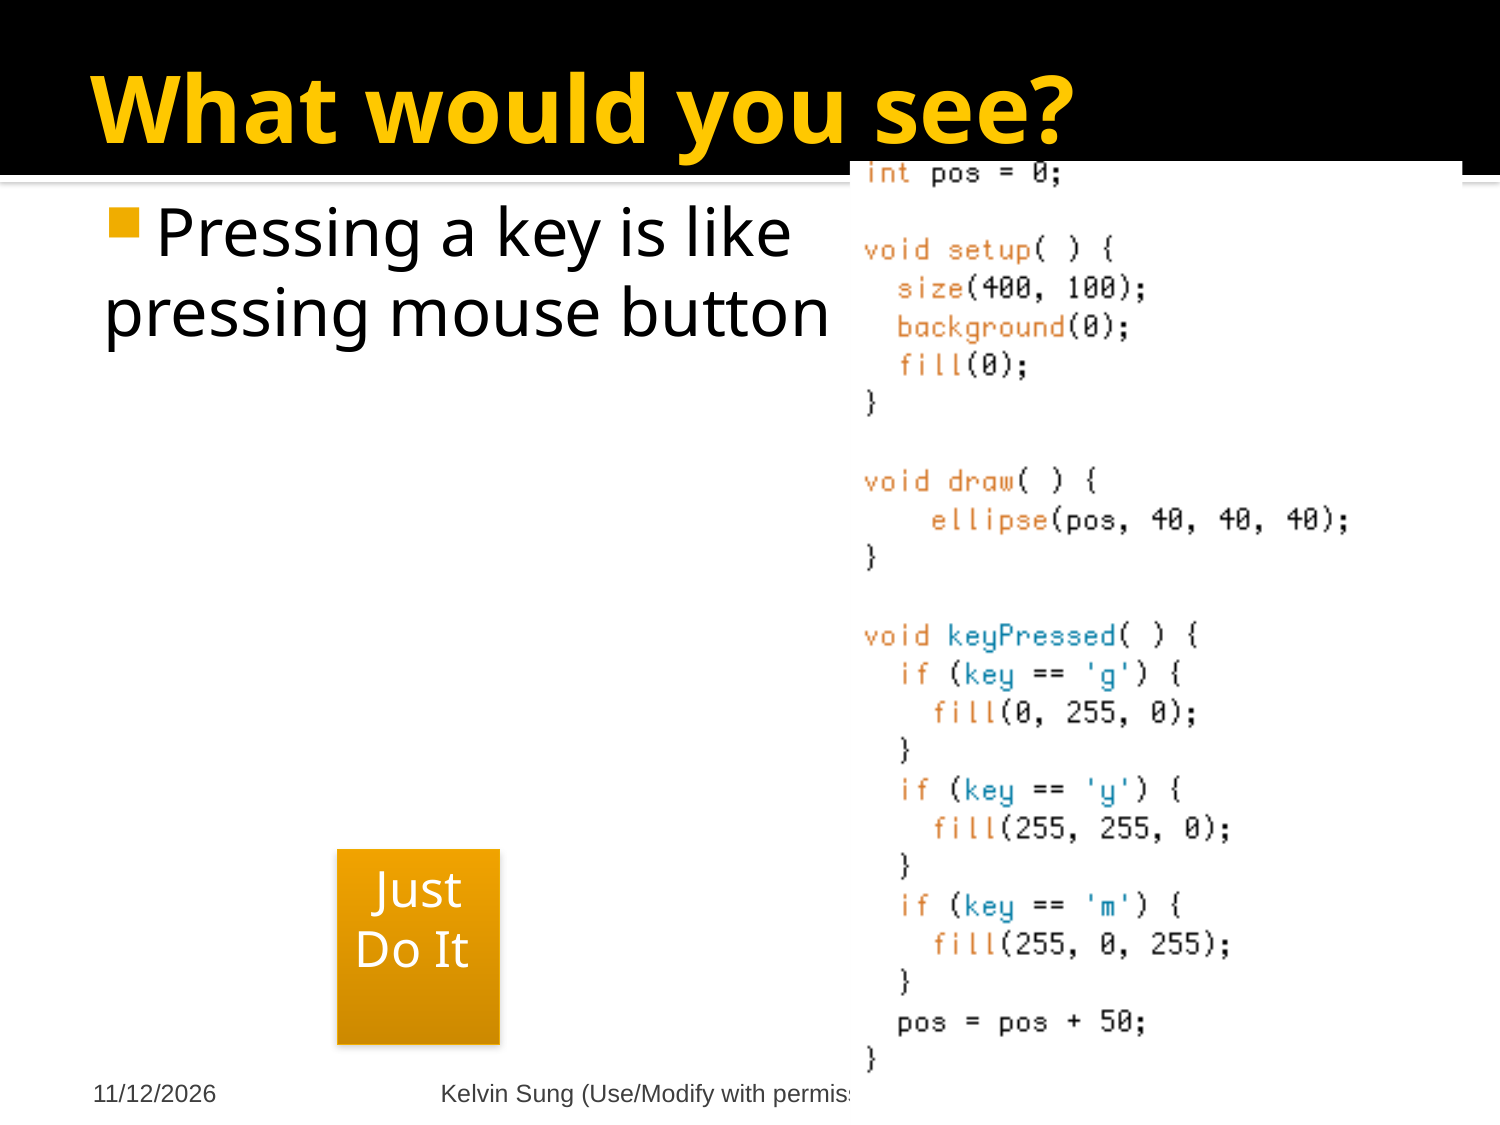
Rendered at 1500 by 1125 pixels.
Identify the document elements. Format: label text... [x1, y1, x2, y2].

list Pressing a key is like pressing mouse button … [75, 174, 844, 1025]
title What would you see? [75, 25, 1425, 174]
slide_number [75, 1062, 425, 1108]
text_box Just Do It [337, 849, 500, 1045]
picture [849, 161, 1463, 1125]
footer Kelvin Sung (Use/Modify with permission from © 2010-2012 Larry Snyder, CSE) [433, 1062, 844, 1108]
